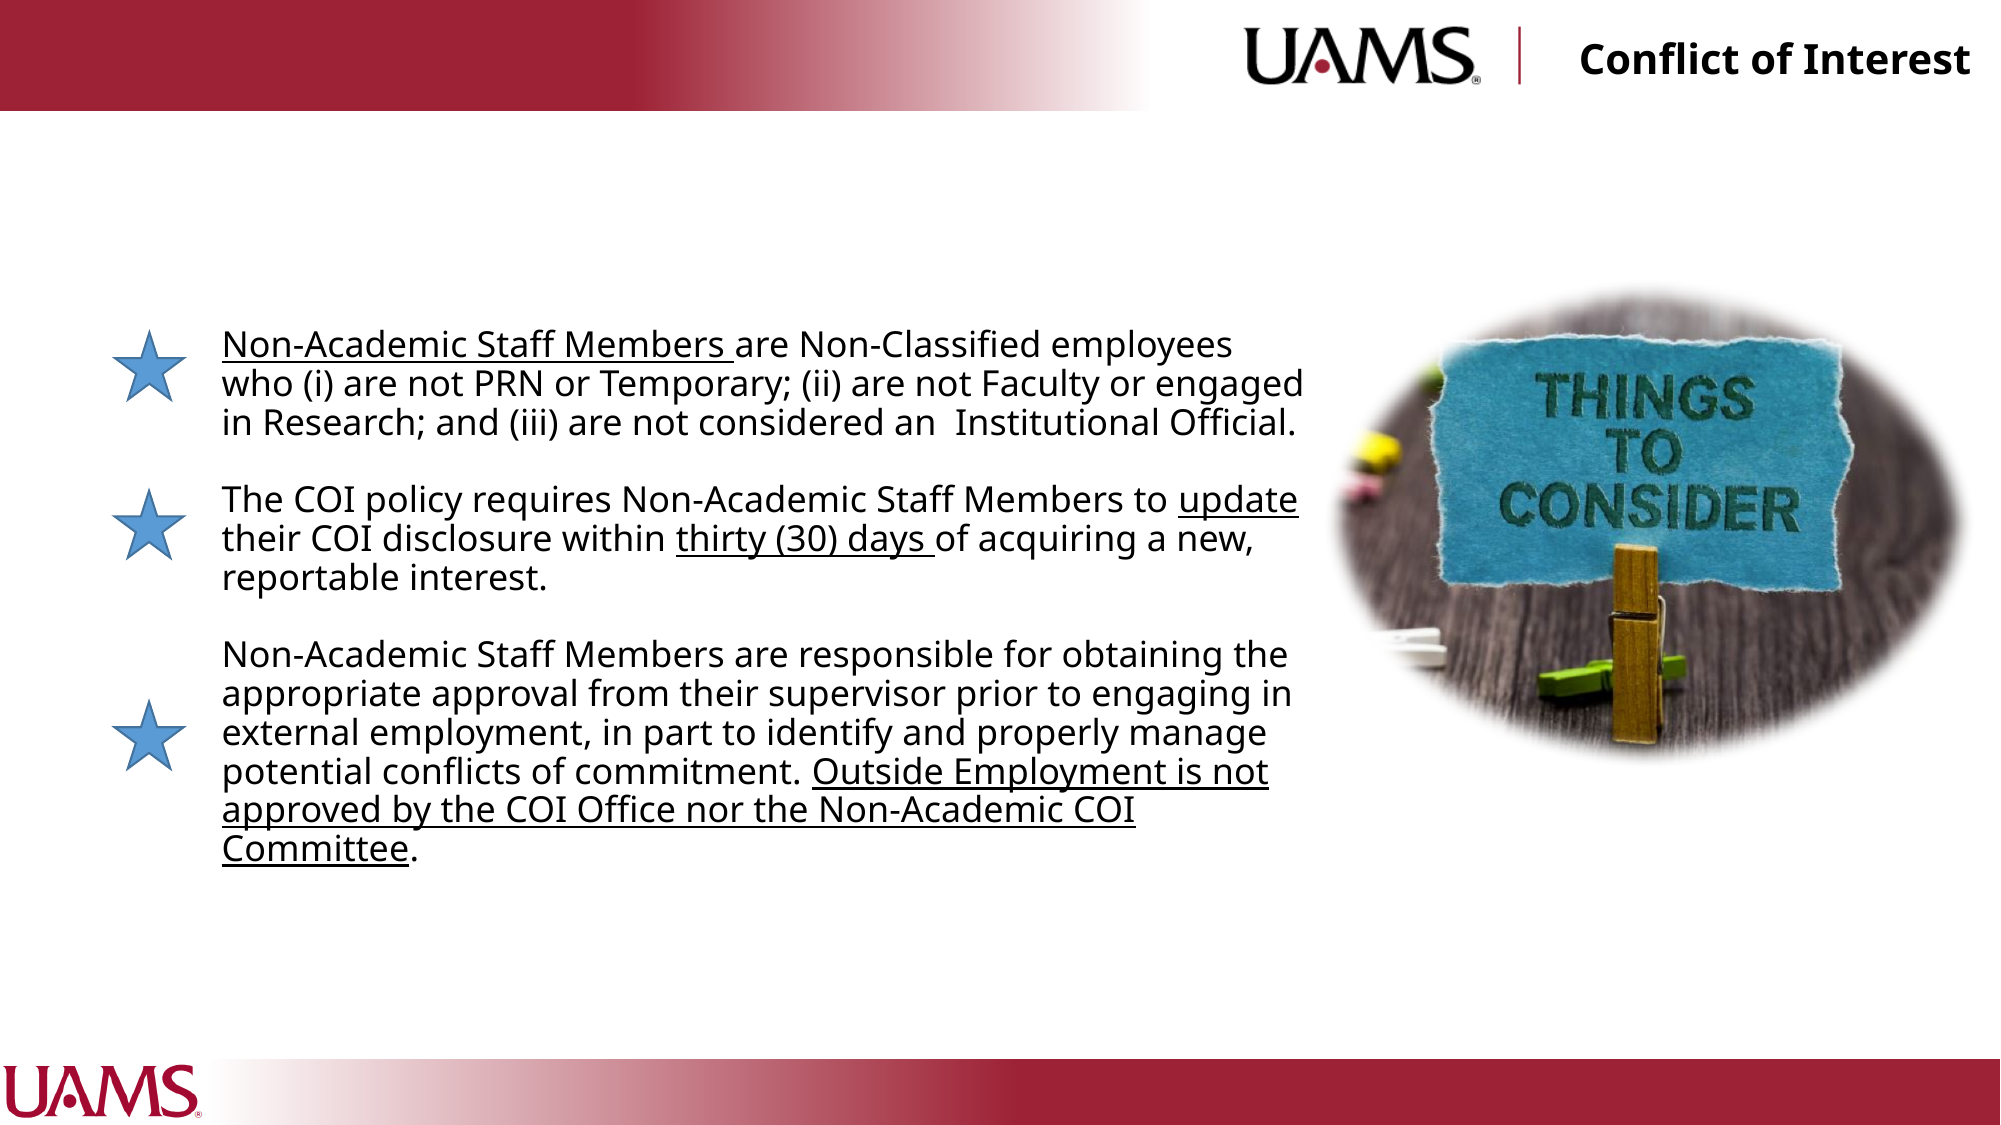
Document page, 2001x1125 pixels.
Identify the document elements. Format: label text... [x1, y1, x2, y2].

text_box [111, 487, 187, 561]
text_box [206, 1058, 2000, 1125]
picture [0, 1059, 207, 1125]
text_box [0, 0, 1151, 112]
text_box [111, 329, 188, 403]
picture [1226, 0, 1560, 111]
picture [1322, 278, 1976, 769]
text_box Conflict of Interest [1564, 25, 1986, 90]
title Non-Academic Staff Members are Non-Classified employees who (i) are not PRN or Temporary; (ii) are not Faculty or engaged in Research; and (iii) are not considered an Institutional Official. The COI policy requires Non-Academic Staff Members to update their COI disclosure within thirty (30) days of acquiring a new, reportable interest. Non-Academic Staff Members are responsible for obtaining the appropriate approval from their supervisor prior to engaging in external employment, in part to identify and properly manage potential conflicts of commitment. Outside Employment is not approved by the COI Office nor the Non-Academic COI Committee. [206, 293, 1326, 877]
text_box [111, 698, 187, 772]
